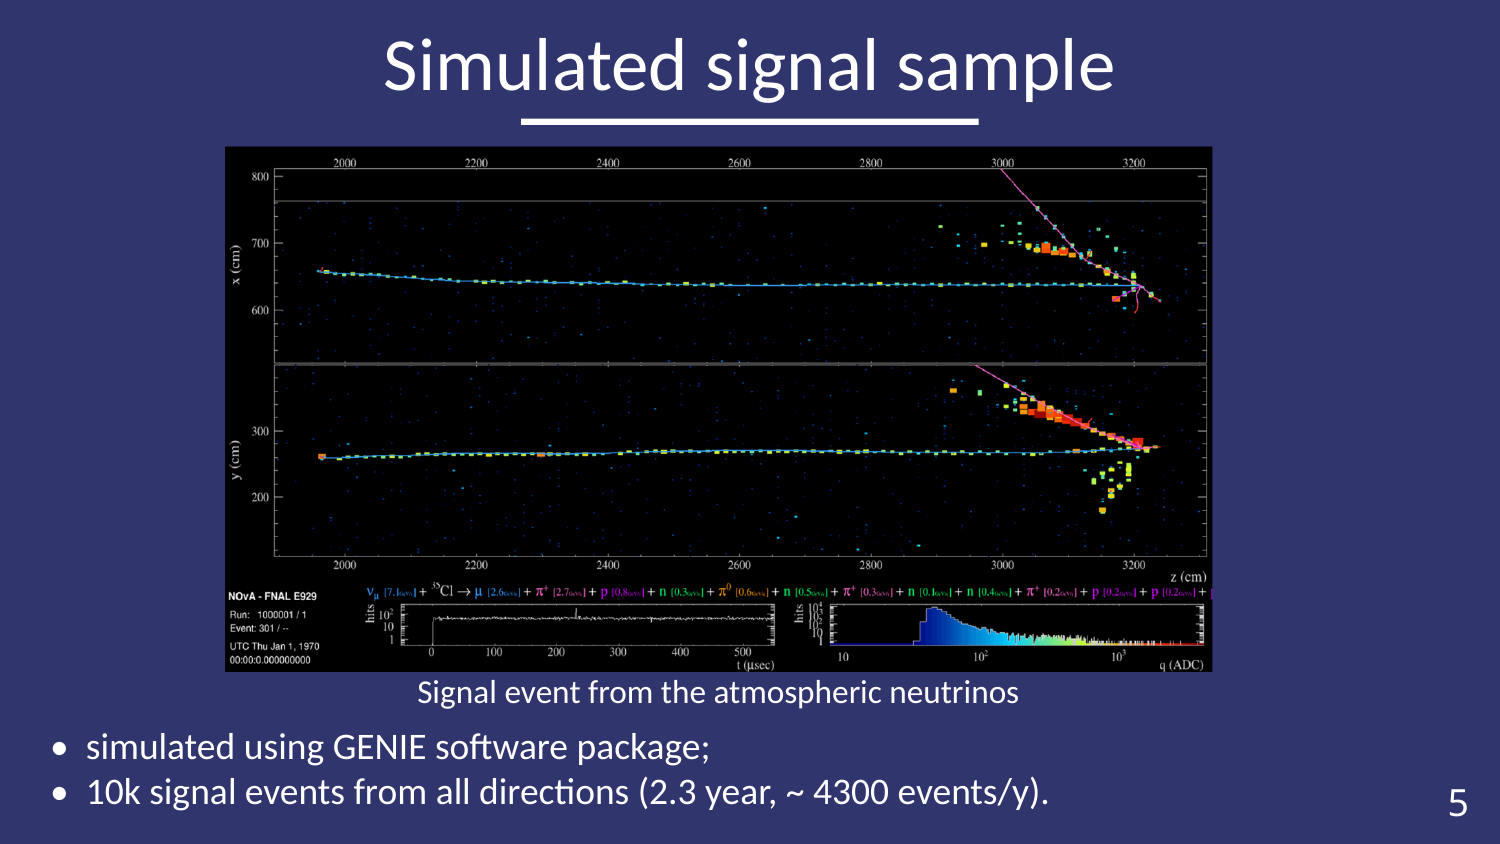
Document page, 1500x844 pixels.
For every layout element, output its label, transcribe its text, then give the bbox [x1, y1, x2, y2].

text_box Signal event from the atmospheric neutrinos [224, 659, 1213, 711]
text_box 5 [1447, 773, 1469, 825]
text_box Simulated signal sample [0, 9, 1500, 106]
text_box • simulated using GENIE software package; • 10k signal events from all directions (2.3 year, ~ 4300 events/y). [50, 721, 1500, 812]
text_box [224, 146, 1213, 659]
